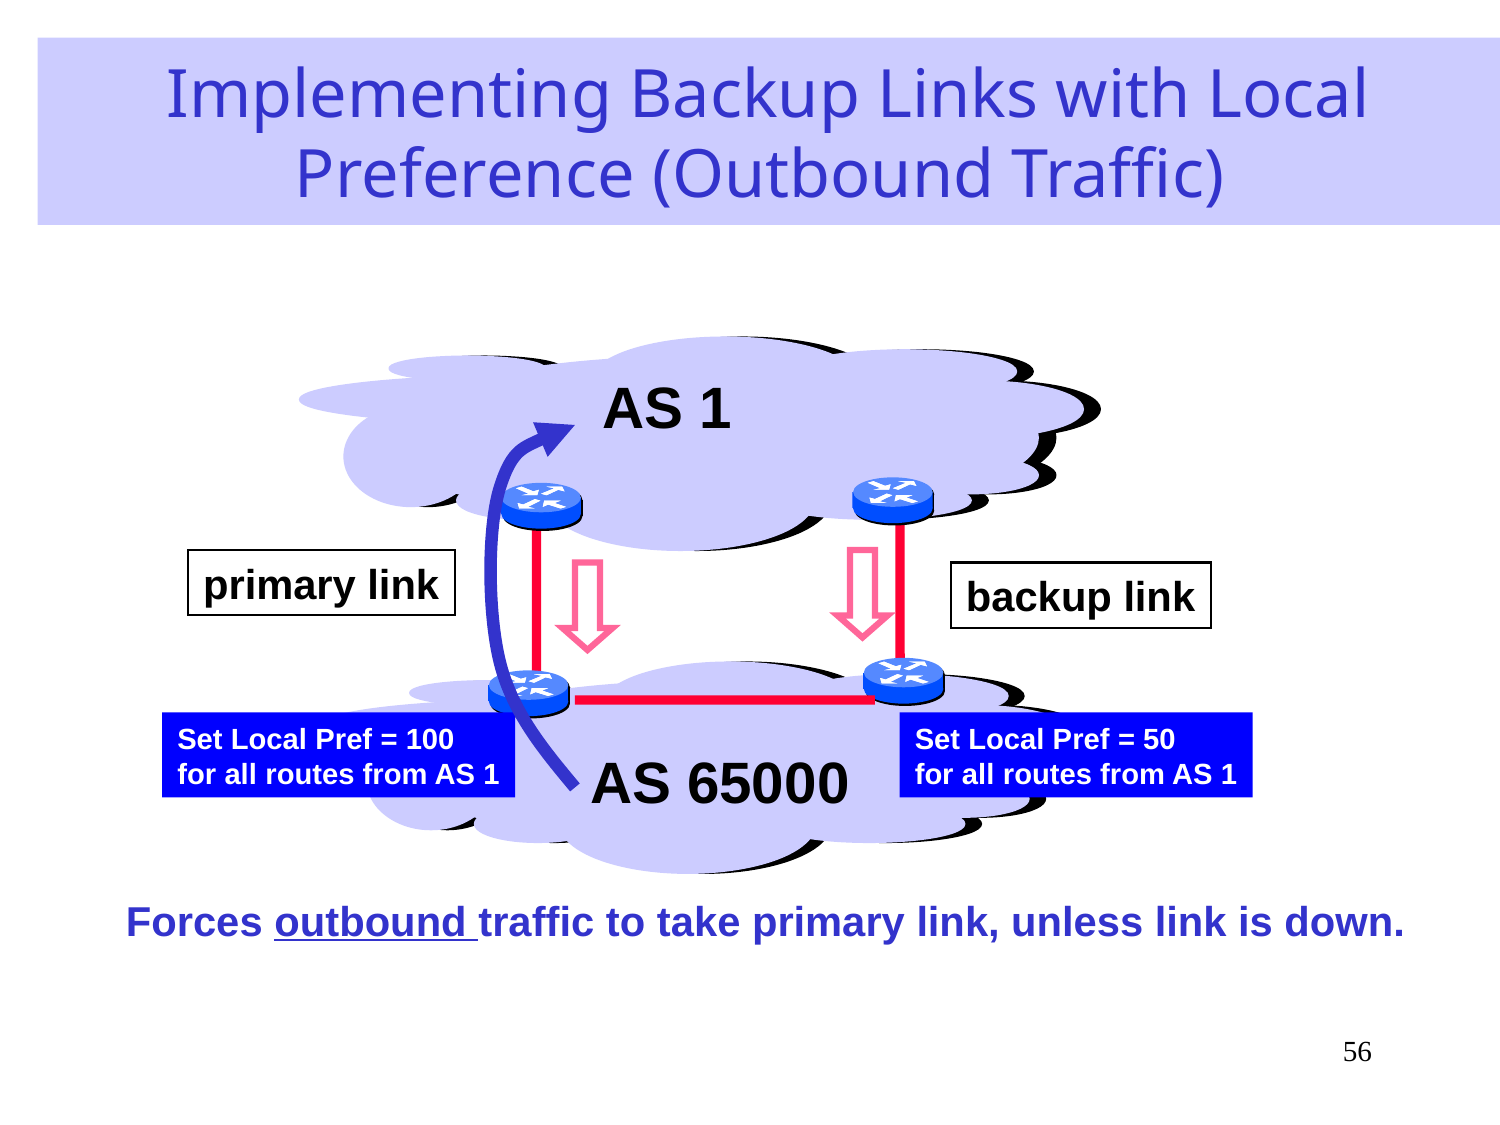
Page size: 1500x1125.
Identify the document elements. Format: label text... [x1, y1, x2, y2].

slide_number 56 [1074, 1025, 1388, 1100]
picture [497, 480, 589, 537]
text_box [490, 558, 575, 660]
text_box [575, 562, 613, 650]
text_box [837, 558, 888, 638]
picture [860, 655, 951, 712]
text_box primary link [188, 549, 455, 616]
picture [485, 667, 576, 725]
text_box Set Local Pref = 50 for all routes from AS 1 [1091, 712, 1253, 798]
text_box Forces outbound traffic to take primary link, unless link is down. [110, 887, 1421, 953]
text_box Set Local Pref = 100 for all routes from AS 1 [162, 712, 319, 798]
picture [849, 474, 941, 532]
title Implementing Backup Links with Local Preference (Outbound Traffic) [37, 37, 1500, 225]
text_box backup link [950, 562, 1211, 628]
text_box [299, 337, 1101, 551]
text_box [324, 662, 1088, 874]
